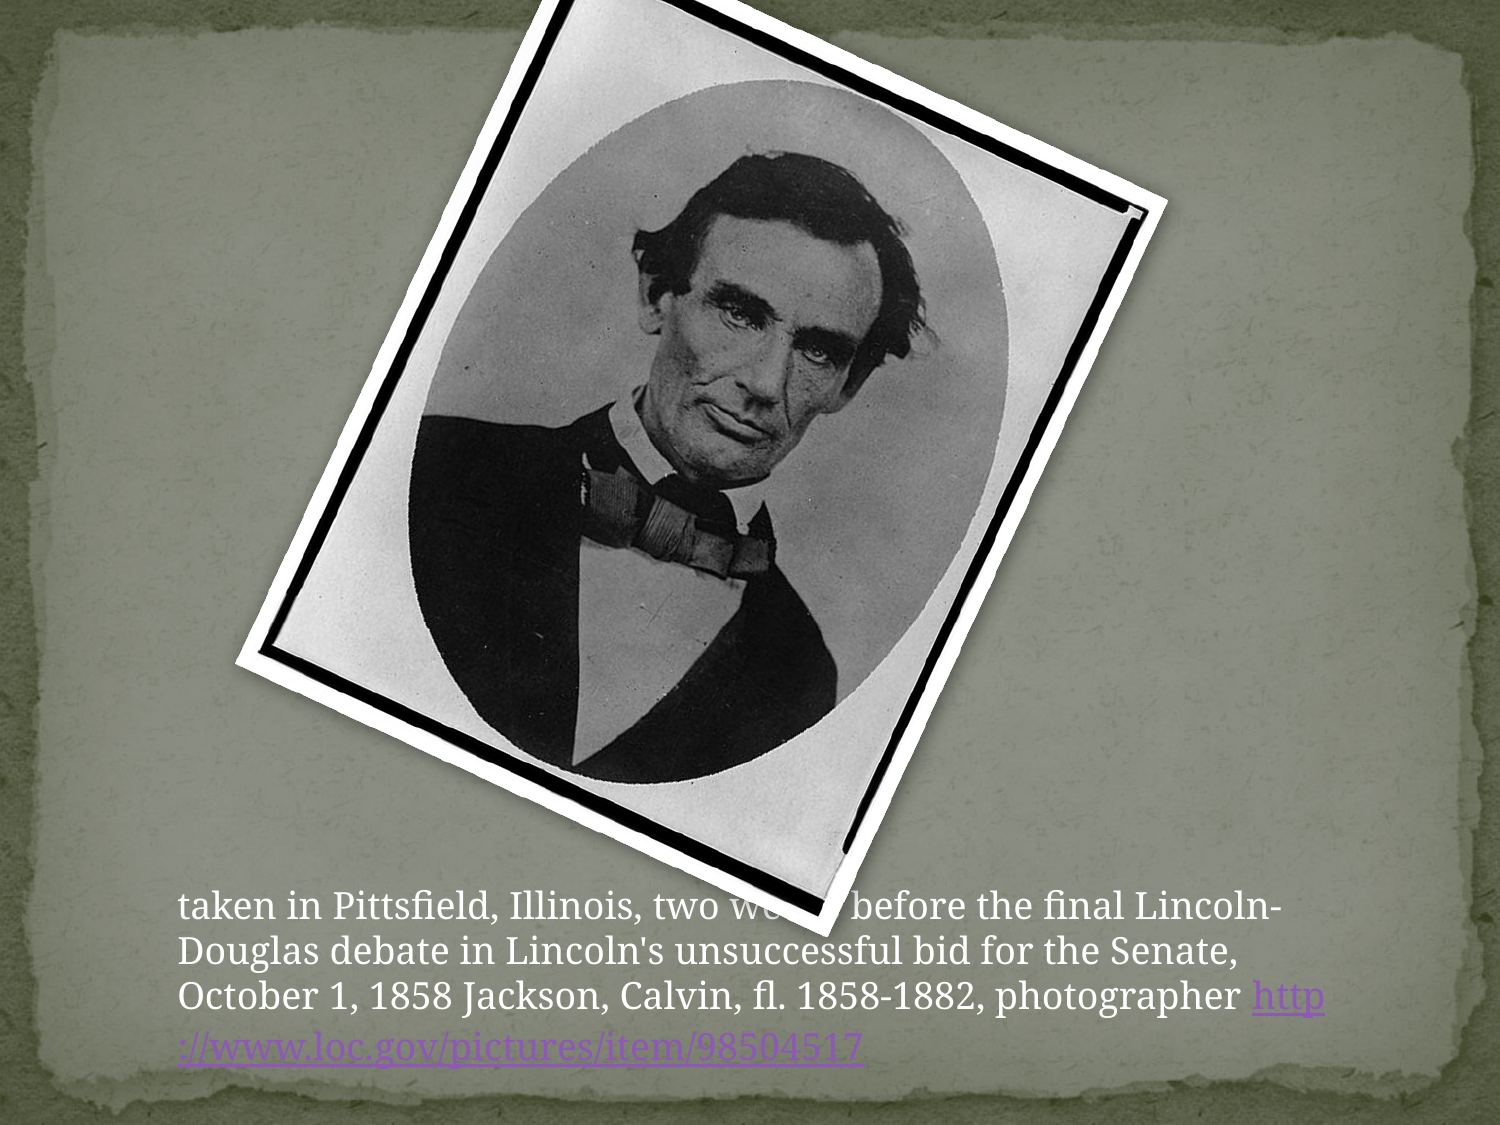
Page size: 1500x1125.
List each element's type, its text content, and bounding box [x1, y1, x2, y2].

picture [236, 0, 1167, 936]
text_box taken in Pittsfield, Illinois, two weeks before the final Lincoln-Douglas debate in Lincoln's unsuccessful bid for the Senate, October 1, 1858 Jackson, Calvin, fl. 1858-1882, photographer http://www.loc.gov/pictures/item/98504517 [162, 874, 1375, 1082]
